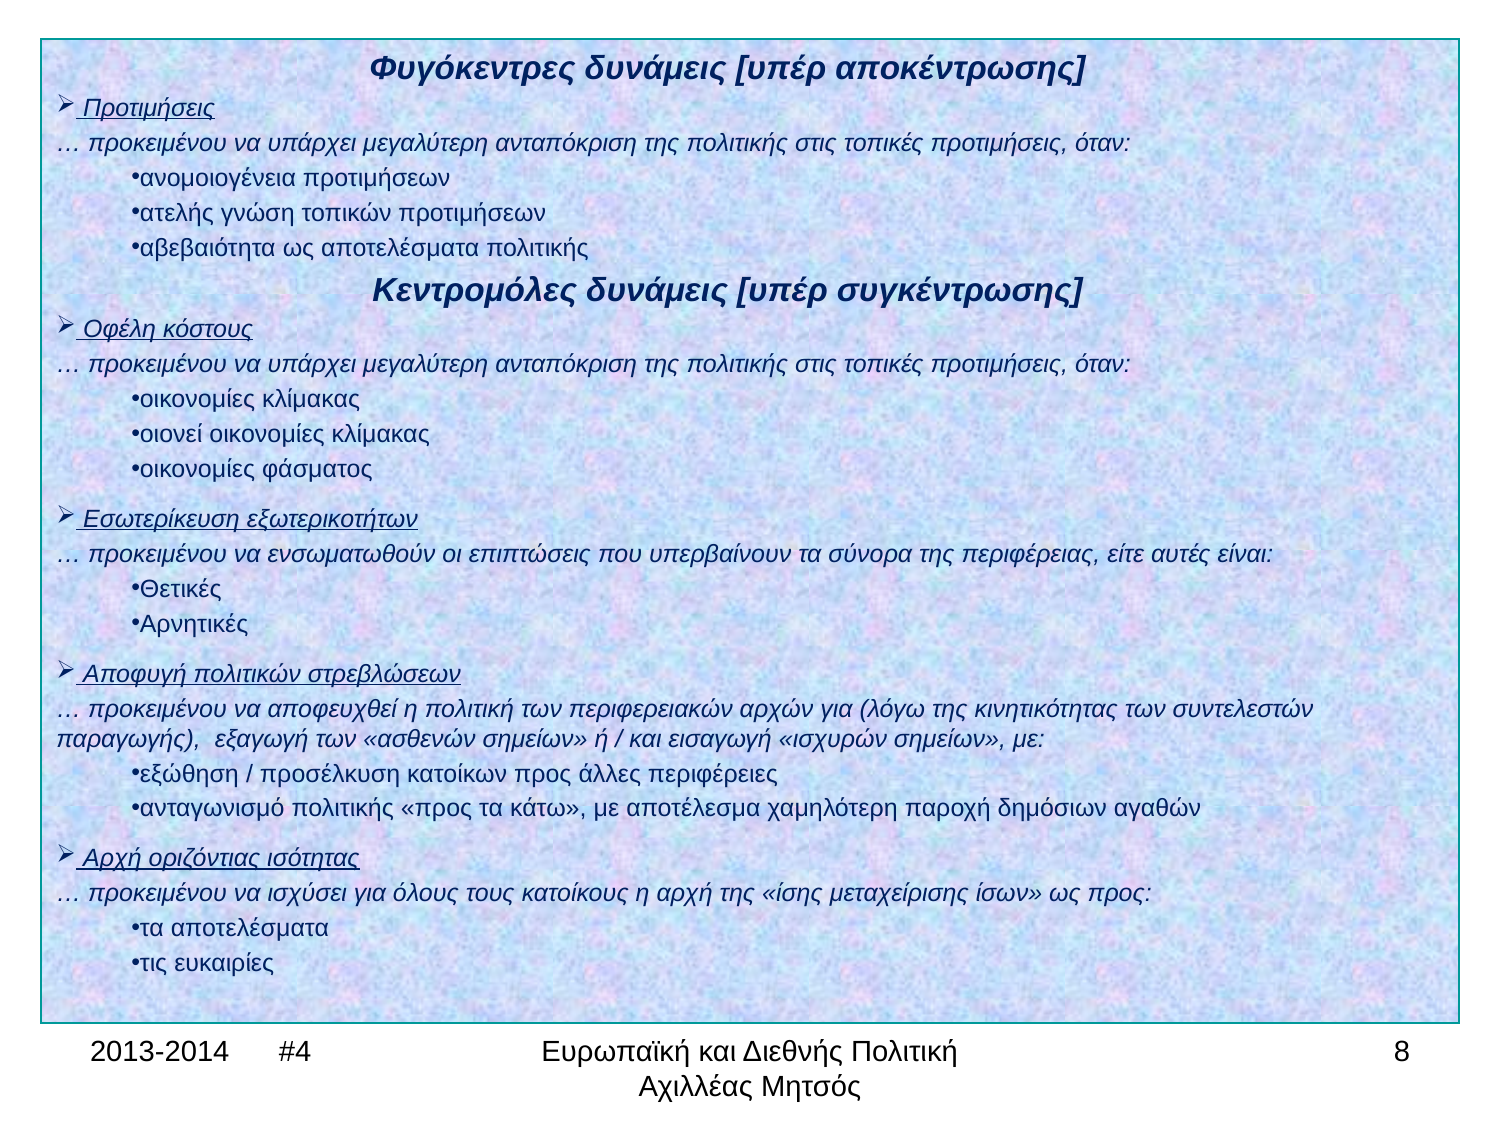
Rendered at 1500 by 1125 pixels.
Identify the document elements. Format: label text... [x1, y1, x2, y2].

footer Ευρωπαϊκή και Διεθνής Πολιτική Αχιλλέας Μητσός [512, 1024, 988, 1103]
slide_number 2013-2014 #4 [74, 1024, 426, 1103]
subtitle Φυγόκεντρες δυνάμεις [υπέρ αποκέντρωσης] Προτιμήσεις … προκειμένου να υπάρχει μεγαλύτερη ανταπόκριση της πολιτικής στις τοπικές προτιμήσεις, όταν: ανομοιογένεια προτιμήσεων ατελής γνώση τοπικών προτιμήσεων αβεβαιότητα ως αποτελέσματα πολιτικής Κεντρομόλες δυνάμεις [υπέρ συγκέντρωσης] Οφέλη κόστους … προκειμένου να υπάρχει μεγαλύτερη ανταπόκριση της πολιτικής στις τοπικές προτιμήσεις, όταν: οικονομίες κλίμακας οιονεί οικονομίες κλίμακας οικονομίες φάσματος Εσωτερίκευση εξωτερικοτήτων … προκειμένου να ενσωματωθούν οι επιπτώσεις που υπερβαίνουν τα σύνορα της περιφέρειας, είτε αυτές είναι: Θετικές Αρνητικές Αποφυγή πολιτικών στρεβλώσεων … προκειμένου να αποφευχθεί η πολιτική των περιφερειακών αρχών για (λόγω της κινητικότητας των συντελεστών παραγωγής), εξαγωγή των «ασθενών σημείων» ή / και εισαγωγή «ισχυρών σημείων», με: εξώθηση / προσέλκυση κατοίκων προς άλλες περιφέρειες ανταγωνισμό πολιτικής «προς τα κάτω», με αποτέλεσμα χαμηλότερη παροχή δημόσιων αγαθών Αρχή οριζόντιας ισότητας … προκειμένου να ισχύσει για όλους τους κατοίκους η αρχή της «ίσης μεταχείρισης ίσων» ως προς: τα αποτελέσματα τις ευκαιρίες [40, 38, 1460, 1024]
slide_number 8 [1074, 1024, 1426, 1103]
